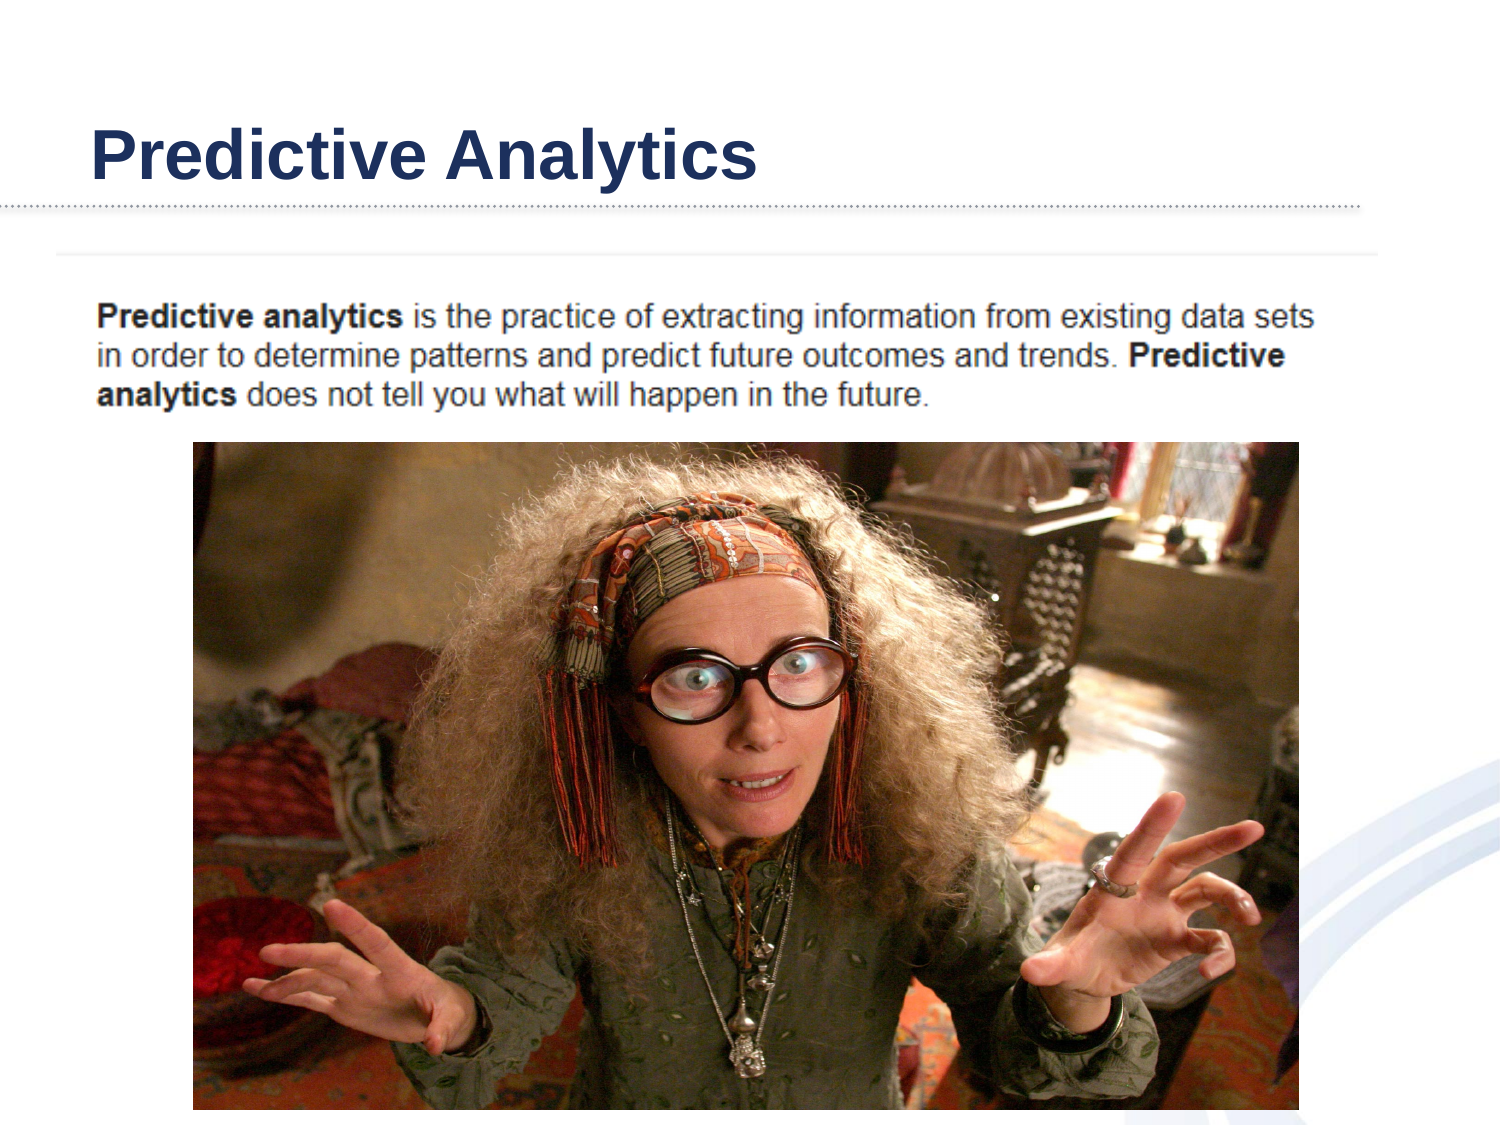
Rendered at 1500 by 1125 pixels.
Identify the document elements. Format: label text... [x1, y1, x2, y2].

title Predictive Analytics [75, 13, 1425, 201]
picture [0, 0, 1500, 1125]
